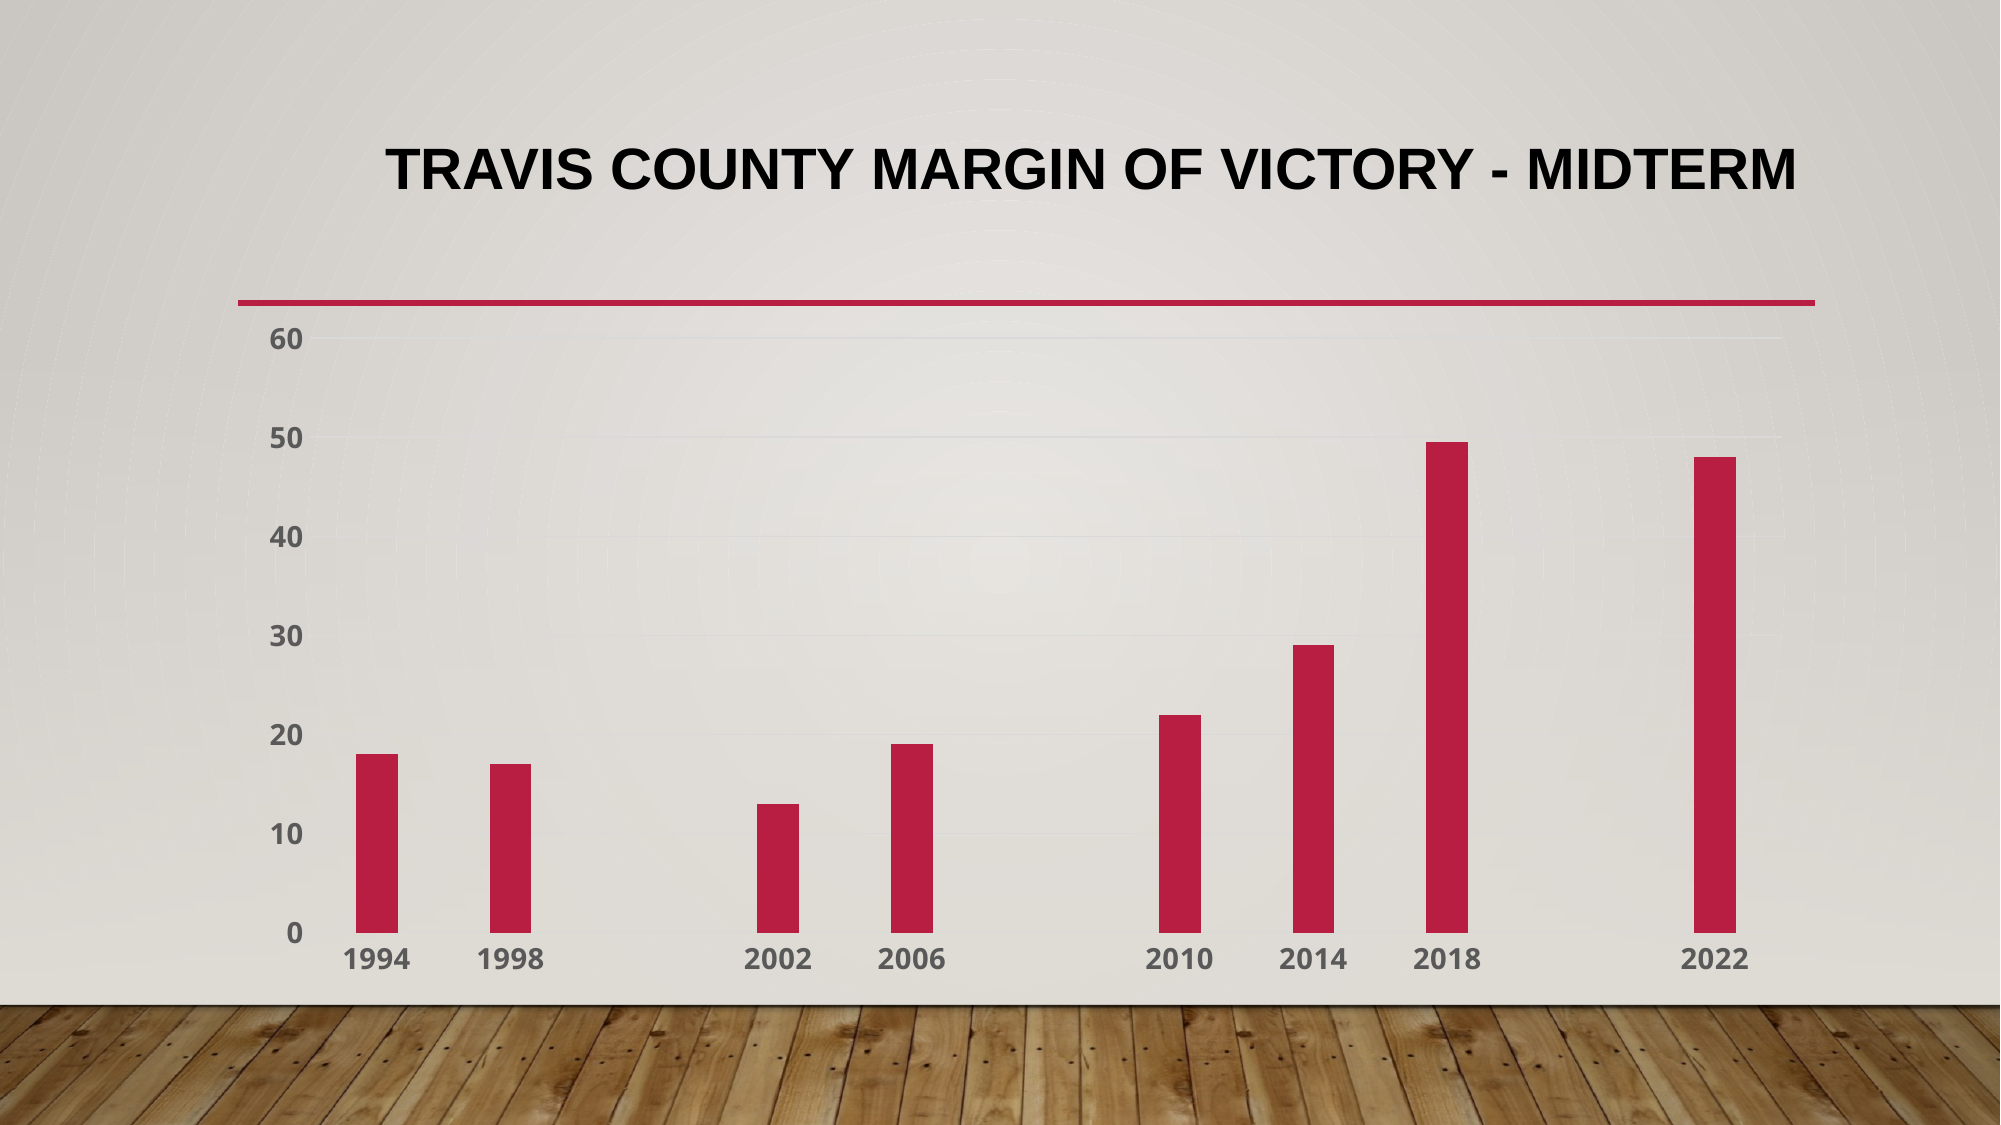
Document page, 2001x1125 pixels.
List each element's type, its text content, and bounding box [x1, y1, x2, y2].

picture [0, 1005, 2000, 1125]
title Travis County Margin of Victory - Midterm [238, 131, 1814, 303]
chart [237, 303, 1814, 994]
